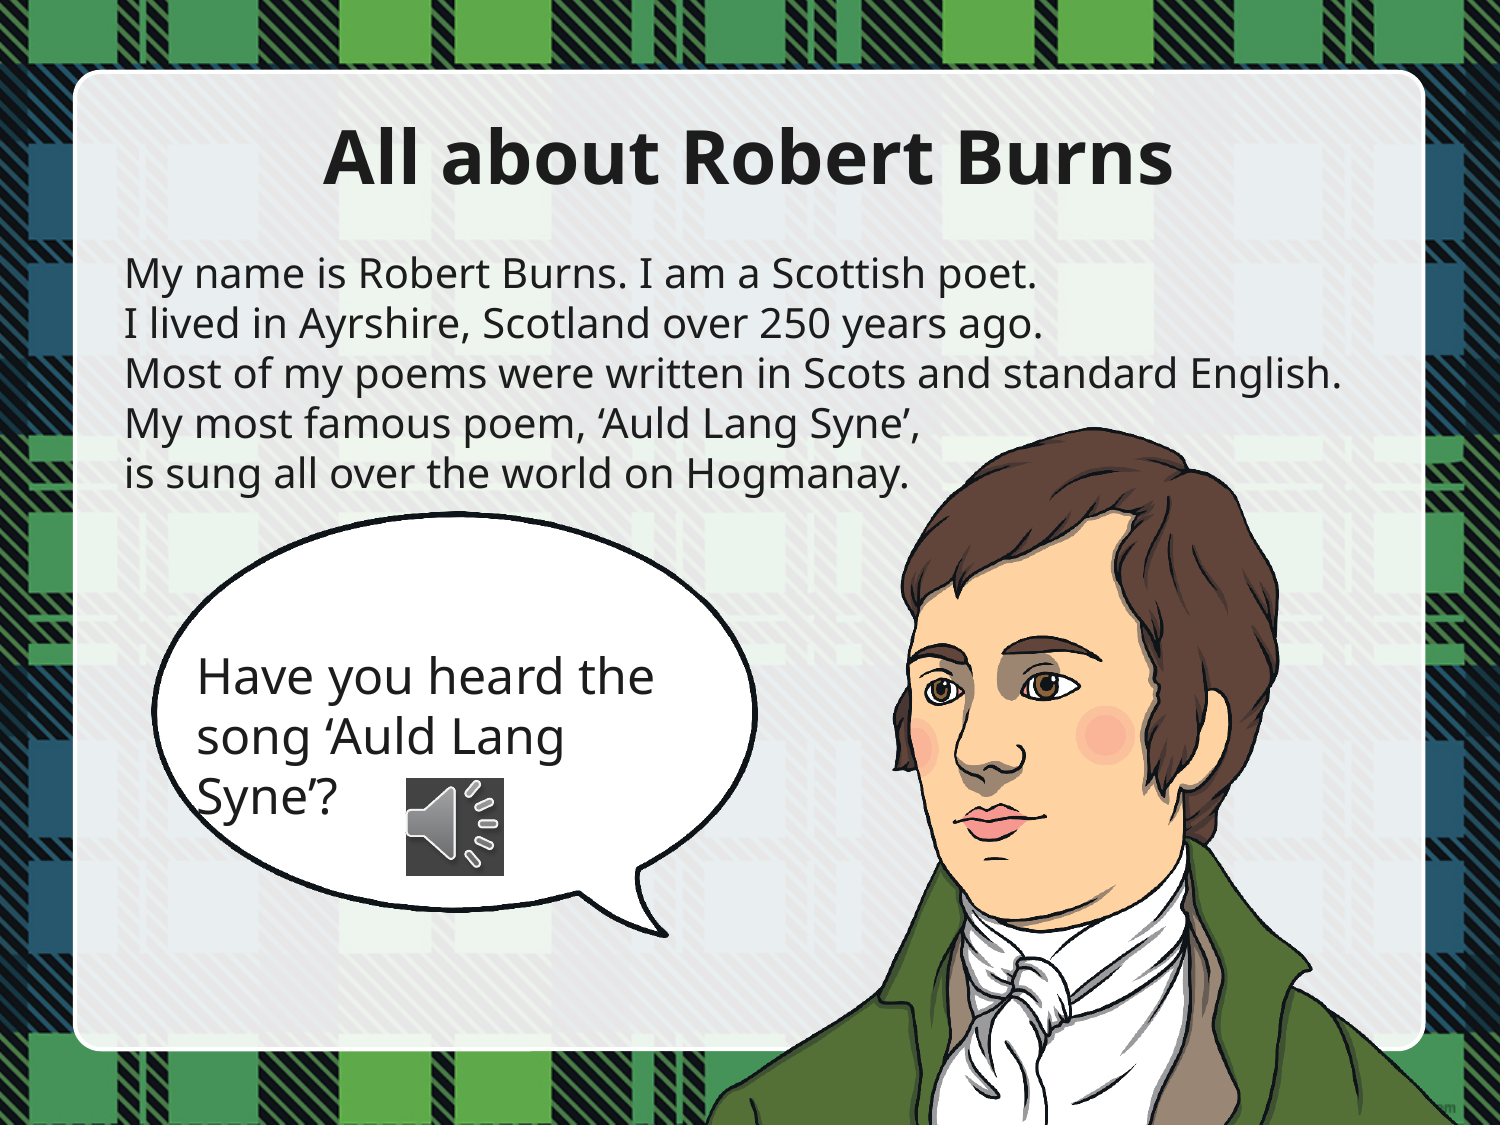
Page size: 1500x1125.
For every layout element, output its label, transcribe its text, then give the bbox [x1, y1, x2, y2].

title All about Robert Burns [73, 76, 1426, 244]
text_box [151, 511, 758, 938]
picture [0, 0, 1500, 1125]
text_box My name is Robert Burns. I am a Scottish poet. I lived in Ayrshire, Scotland over 250 years ago. Most of my poems were written in Scots and standard English. My most famous poem, ‘Auld Lang Syne’, is sung all over the world on Hogmanay. [123, 246, 1376, 498]
